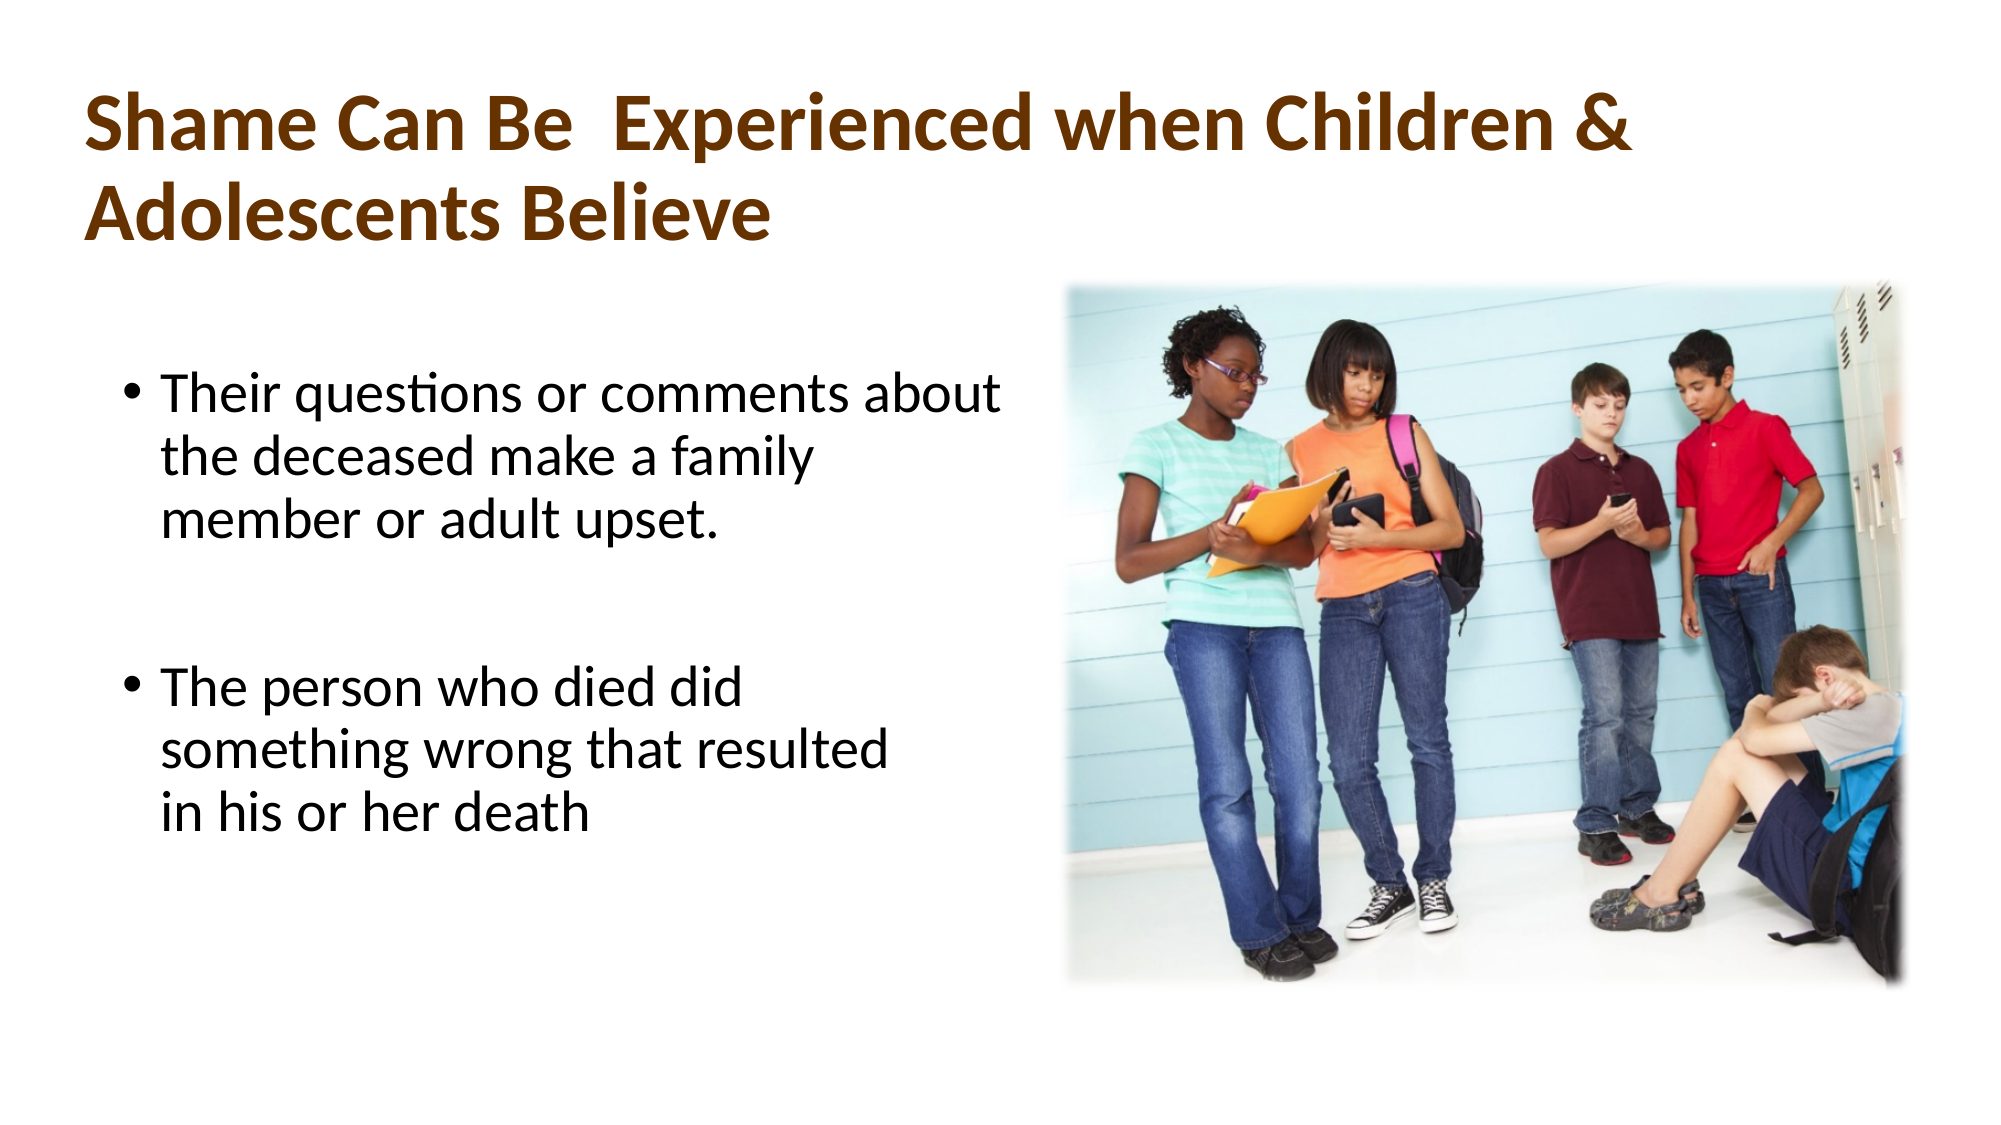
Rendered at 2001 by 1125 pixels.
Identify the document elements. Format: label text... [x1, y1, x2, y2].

picture [1058, 277, 1911, 992]
list Their questions or comments about the deceased make a family member or adult upset. The person who died did something wrong that resulted in his or her death [107, 354, 1019, 1069]
title Shame Can Be Experienced when Children & Adolescents Believe [69, 59, 1968, 278]
